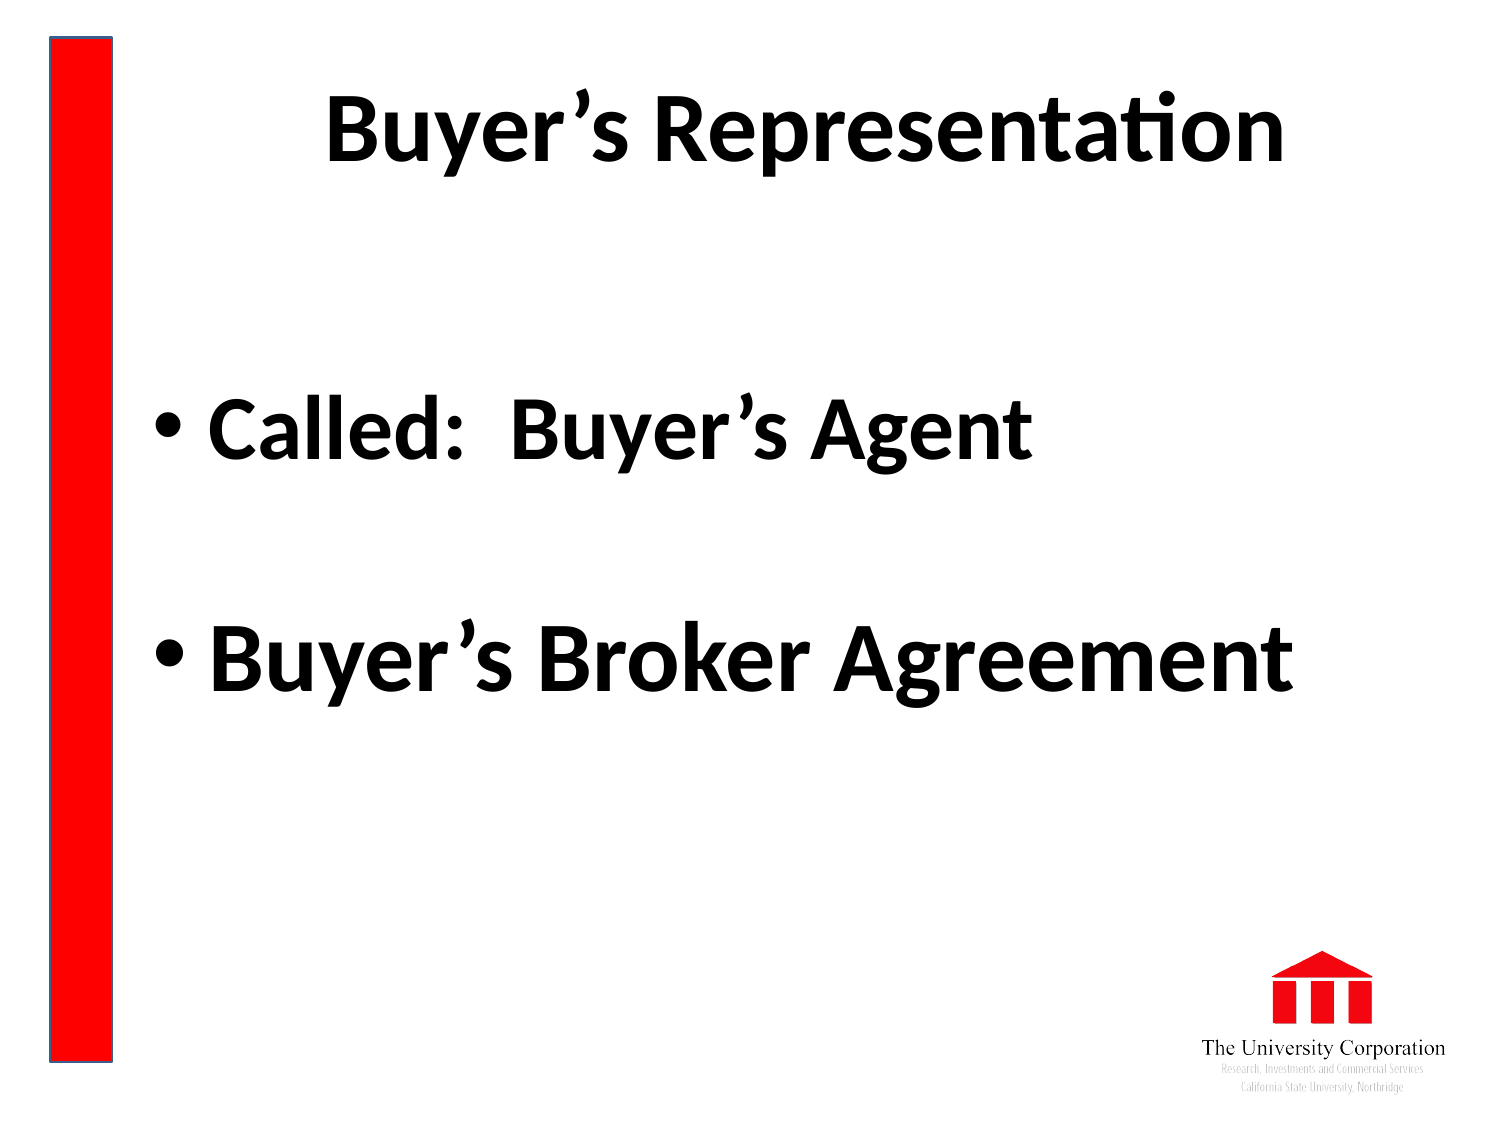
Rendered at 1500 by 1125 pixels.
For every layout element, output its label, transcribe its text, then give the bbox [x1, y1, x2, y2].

picture [1200, 949, 1447, 1097]
title Buyer’s Representation [112, 87, 1500, 275]
list Called: Buyer’s Agent Buyer’s Broker Agreement [137, 262, 1425, 1005]
